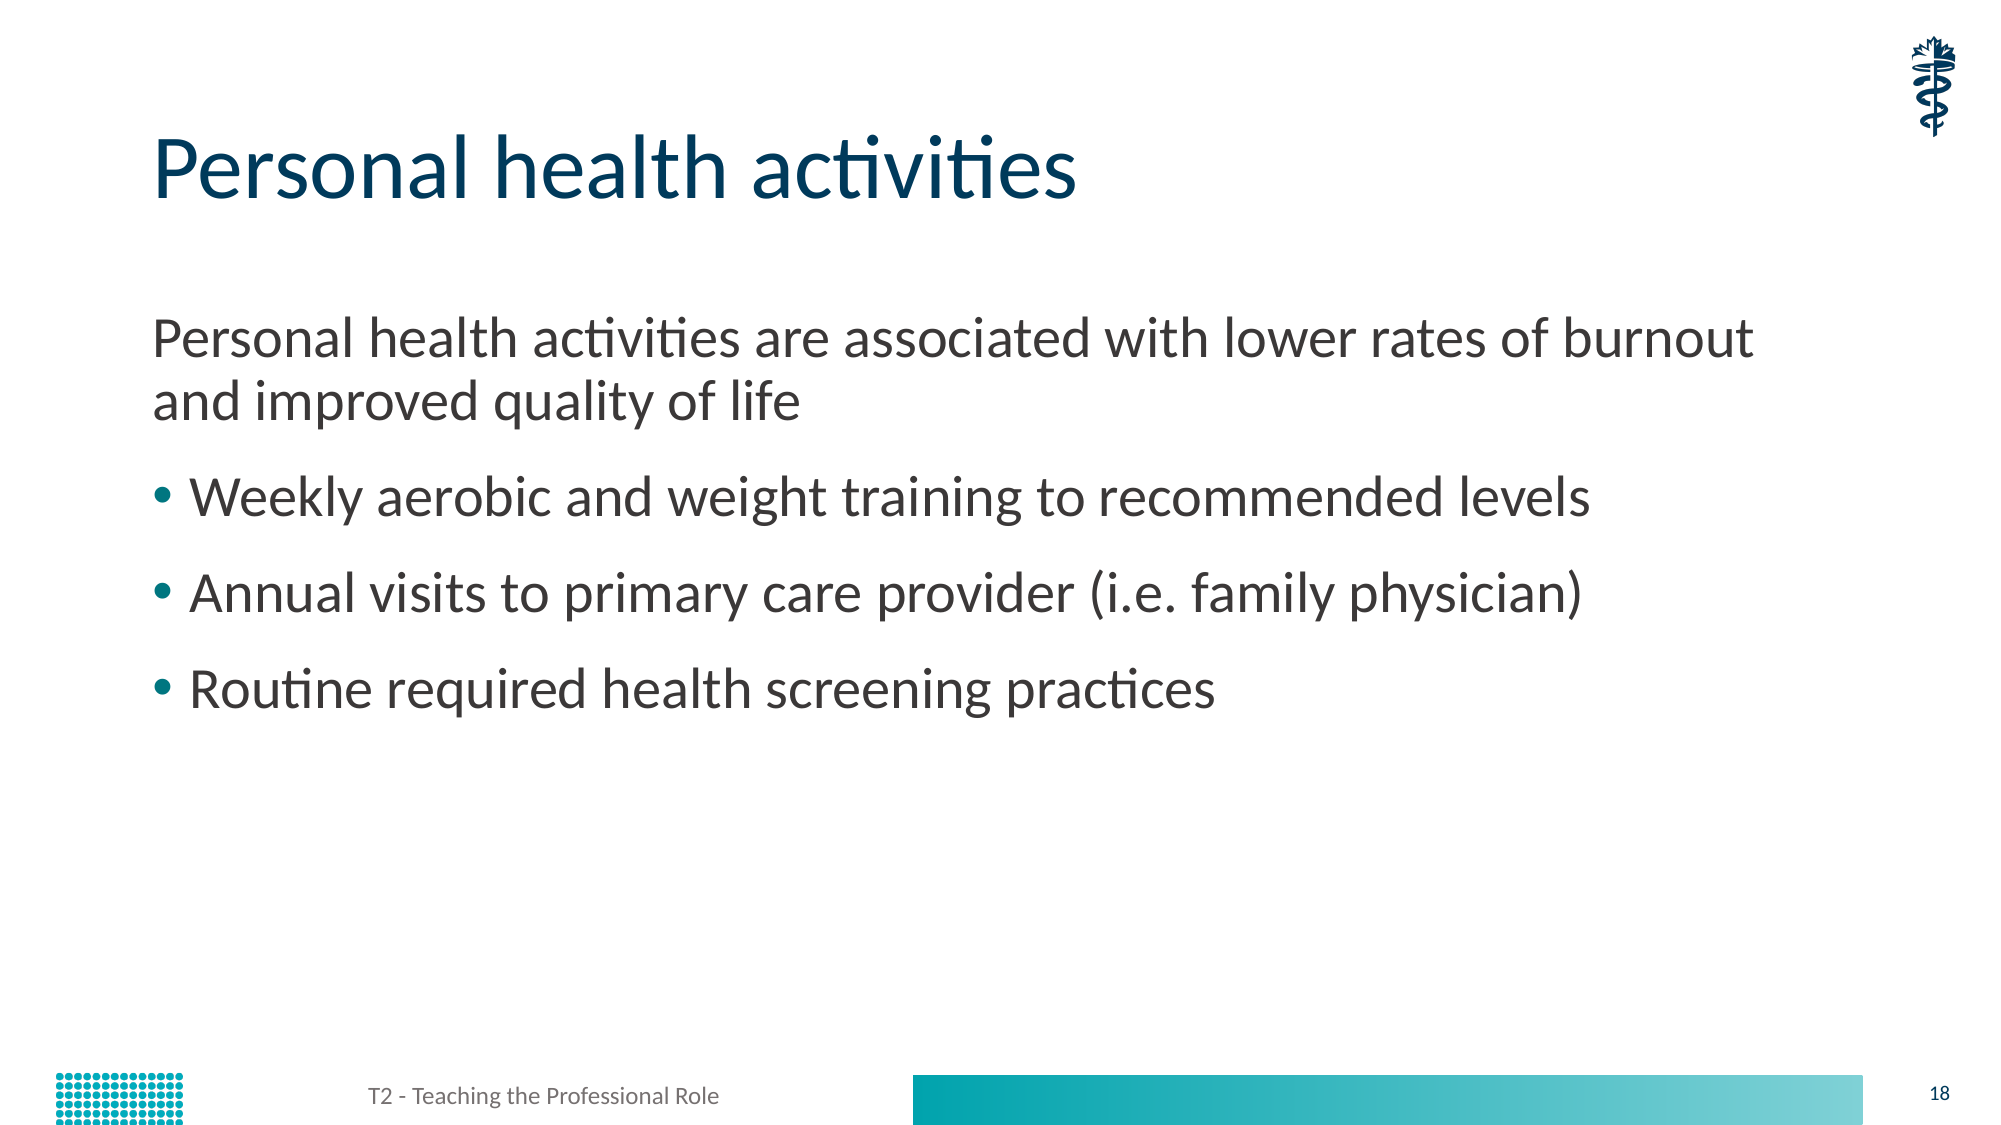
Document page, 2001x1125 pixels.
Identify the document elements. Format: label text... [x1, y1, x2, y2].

slide_number 18 [1862, 1071, 1966, 1124]
title Personal health activities [137, 59, 1863, 278]
picture [1899, 24, 1968, 149]
footer T2 - Teaching the Professional Role [211, 1071, 877, 1124]
picture [52, 1071, 186, 1125]
list Personal health activities are associated with lower rates of burnout and improved quality of life Weekly aerobic and weight training to recommended levels Annual visits to primary care provider (i.e. family physician) Routine required health screening practices [137, 299, 1863, 1014]
